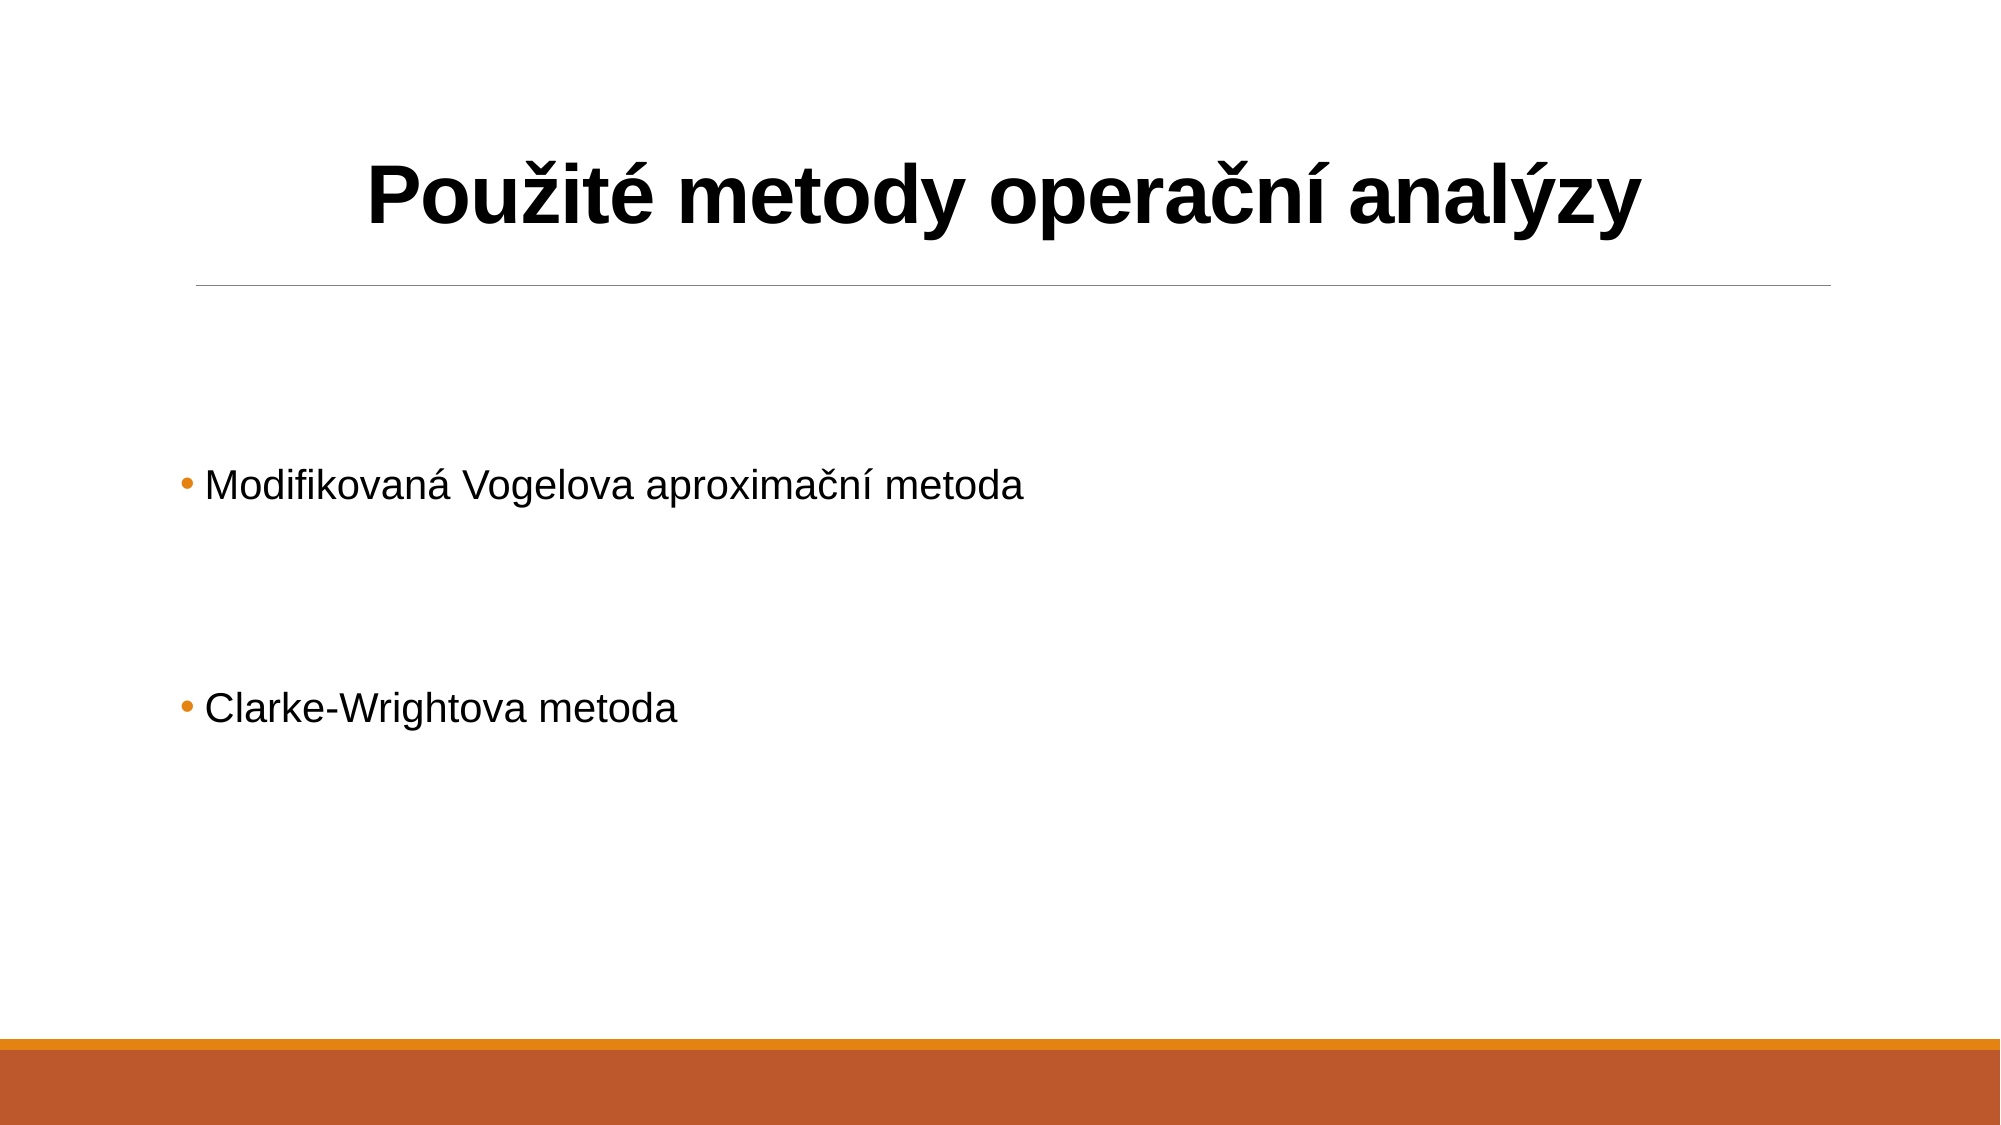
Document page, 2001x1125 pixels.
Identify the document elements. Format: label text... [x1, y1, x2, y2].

list Modifikovaná Vogelova aproximační metoda Clarke-Wrightova metoda [180, 302, 1830, 963]
title Použité metody operační analýzy [180, 75, 1830, 249]
